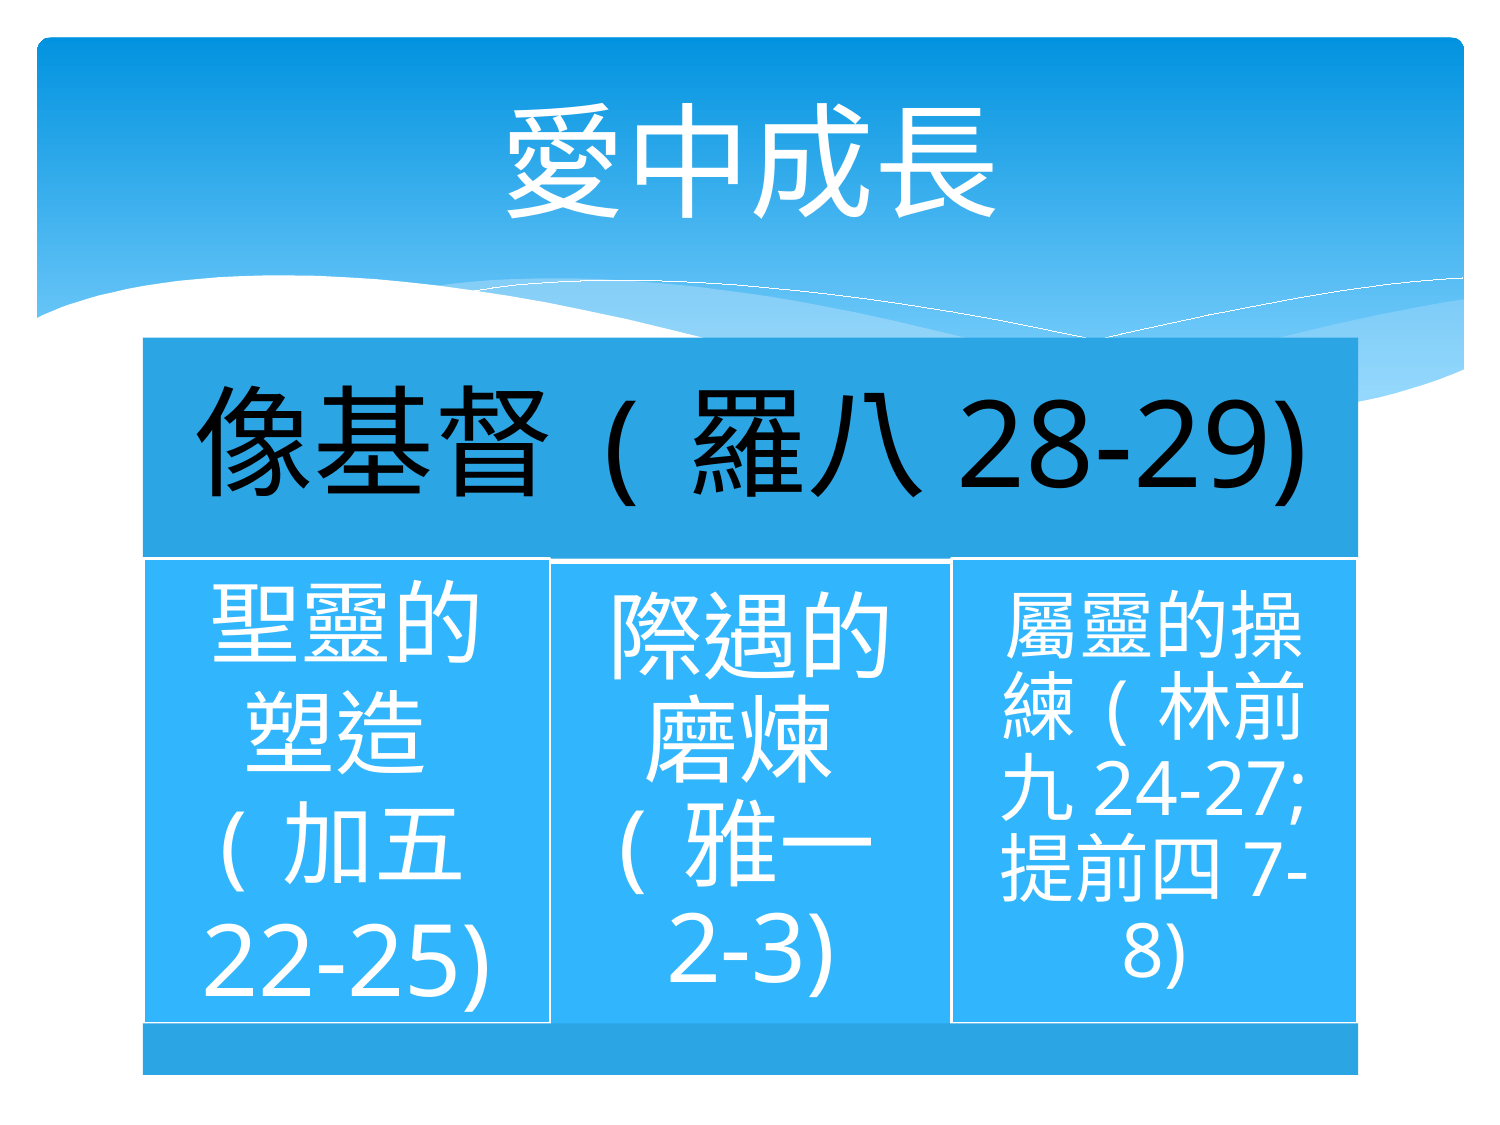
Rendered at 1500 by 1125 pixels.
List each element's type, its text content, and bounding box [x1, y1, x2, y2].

title 愛中成長 [75, 55, 1425, 261]
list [142, 337, 1359, 1076]
